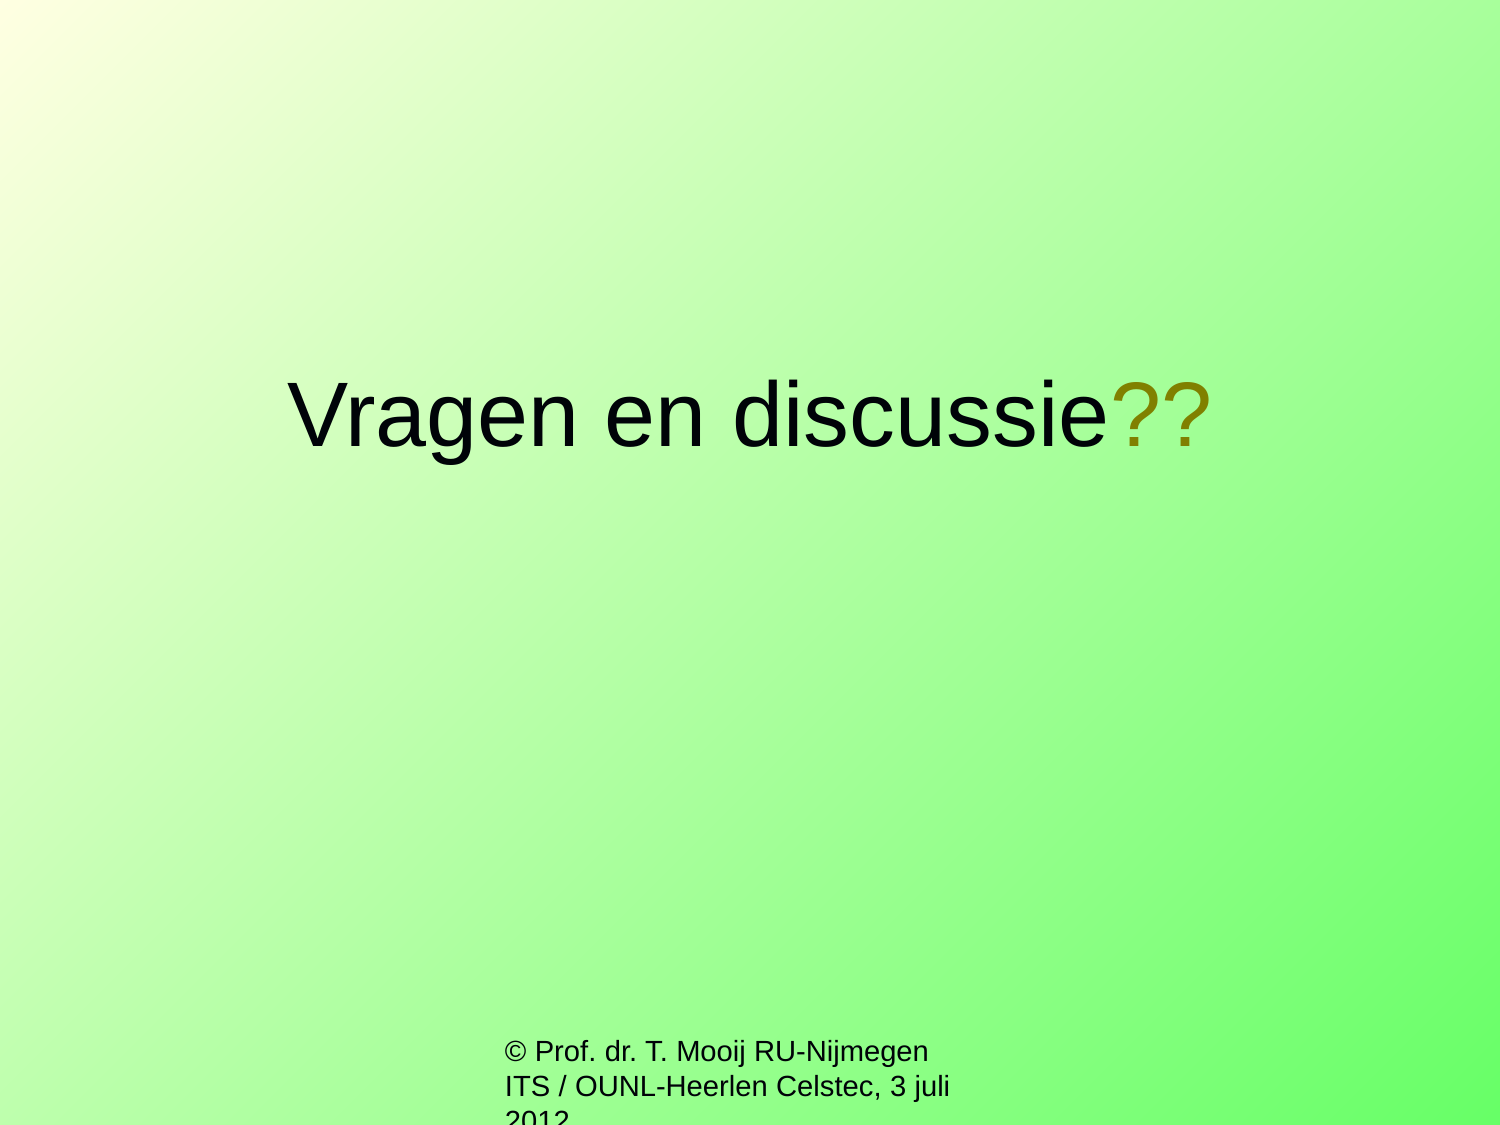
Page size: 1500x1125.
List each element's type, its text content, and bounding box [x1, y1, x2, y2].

footer © Prof. dr. T. Mooij RU-Nijmegen ITS / OUNL-Heerlen Celstec, 3 juli 2012 [489, 1024, 1011, 1101]
title Vragen en discussie?? [74, 44, 1426, 776]
